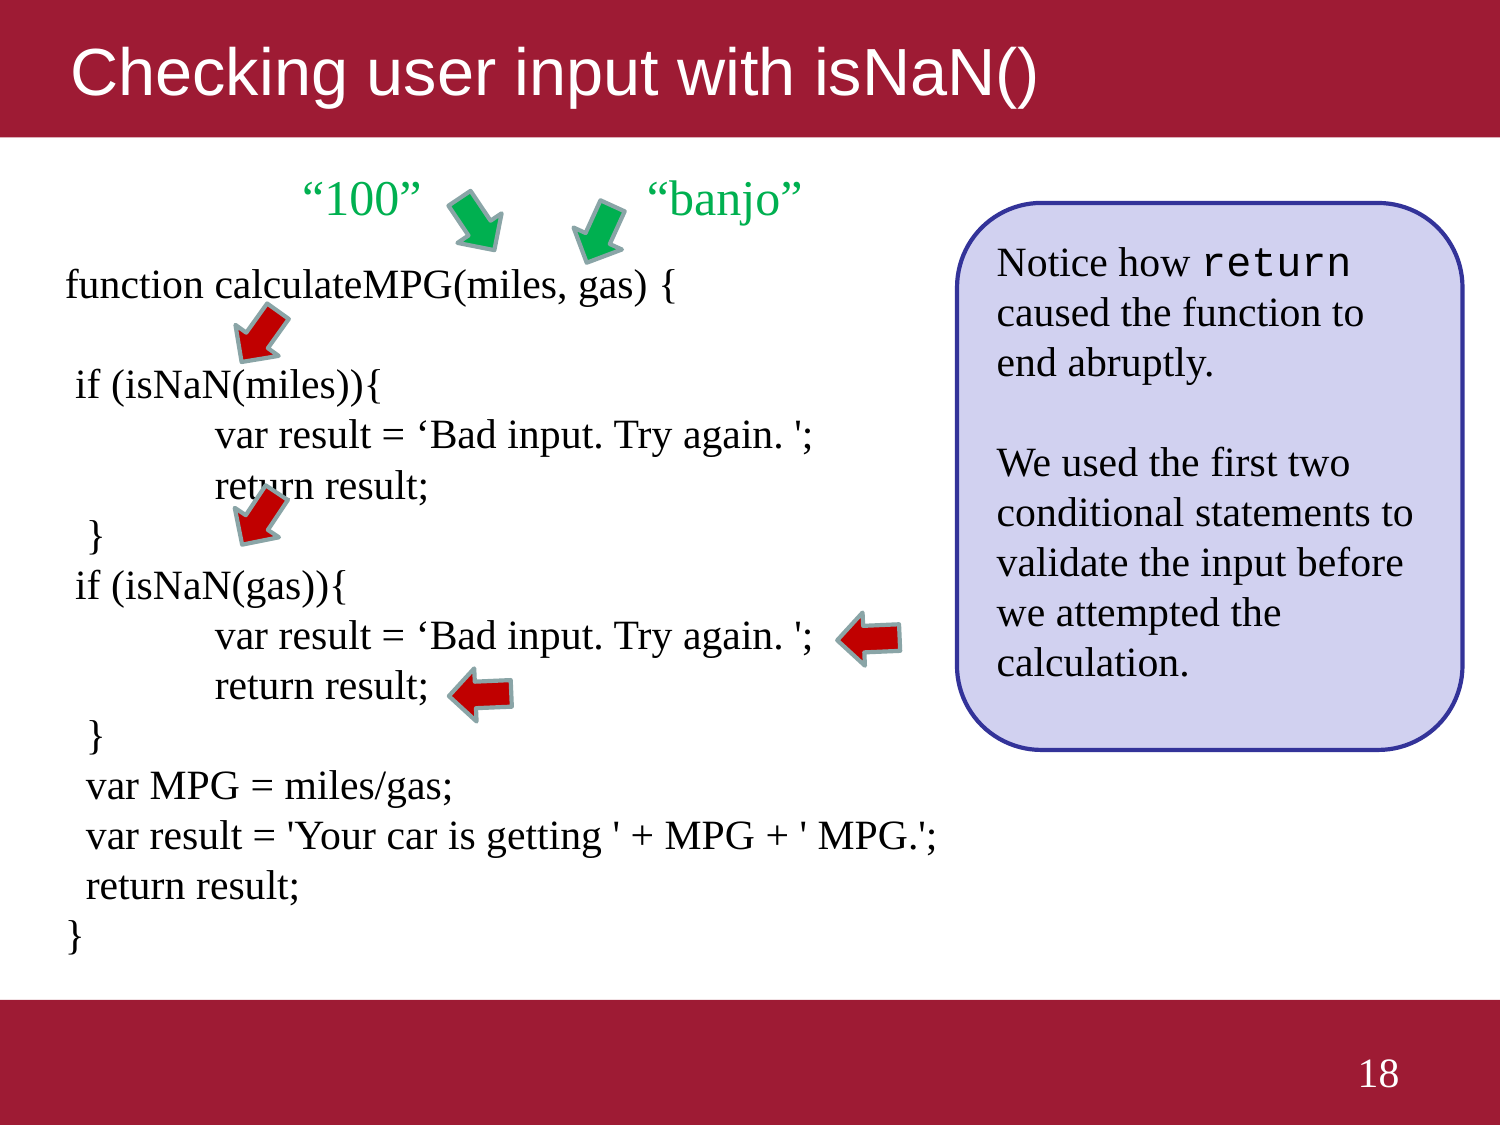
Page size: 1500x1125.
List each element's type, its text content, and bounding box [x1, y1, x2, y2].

text_box “banjo” [632, 158, 842, 234]
title Checking user input with isNaN() [0, 0, 1500, 138]
text_box “100” [287, 158, 454, 234]
text_box Notice how return caused the function to end abruptly. We used the first two conditional statements to validate the input before we attempted the calculation. [954, 200, 1465, 753]
slide_number 18 [1074, 1038, 1426, 1089]
text_box [454, 188, 504, 253]
text_box [835, 610, 903, 668]
text_box [233, 301, 291, 365]
text_box [232, 483, 290, 547]
text_box [446, 666, 514, 724]
text_box [571, 198, 627, 265]
text_box function calculateMPG(miles, gas) { if (isNaN(miles)){ var result = ‘Bad input. Try again. '; return result; } if (isNaN(gas)){ var result = ‘Bad input. Try again. '; return result; } var MPG = miles/gas; var result = 'Your car is getting ' + MPG + ' MPG.'; return result; } [50, 249, 1075, 965]
